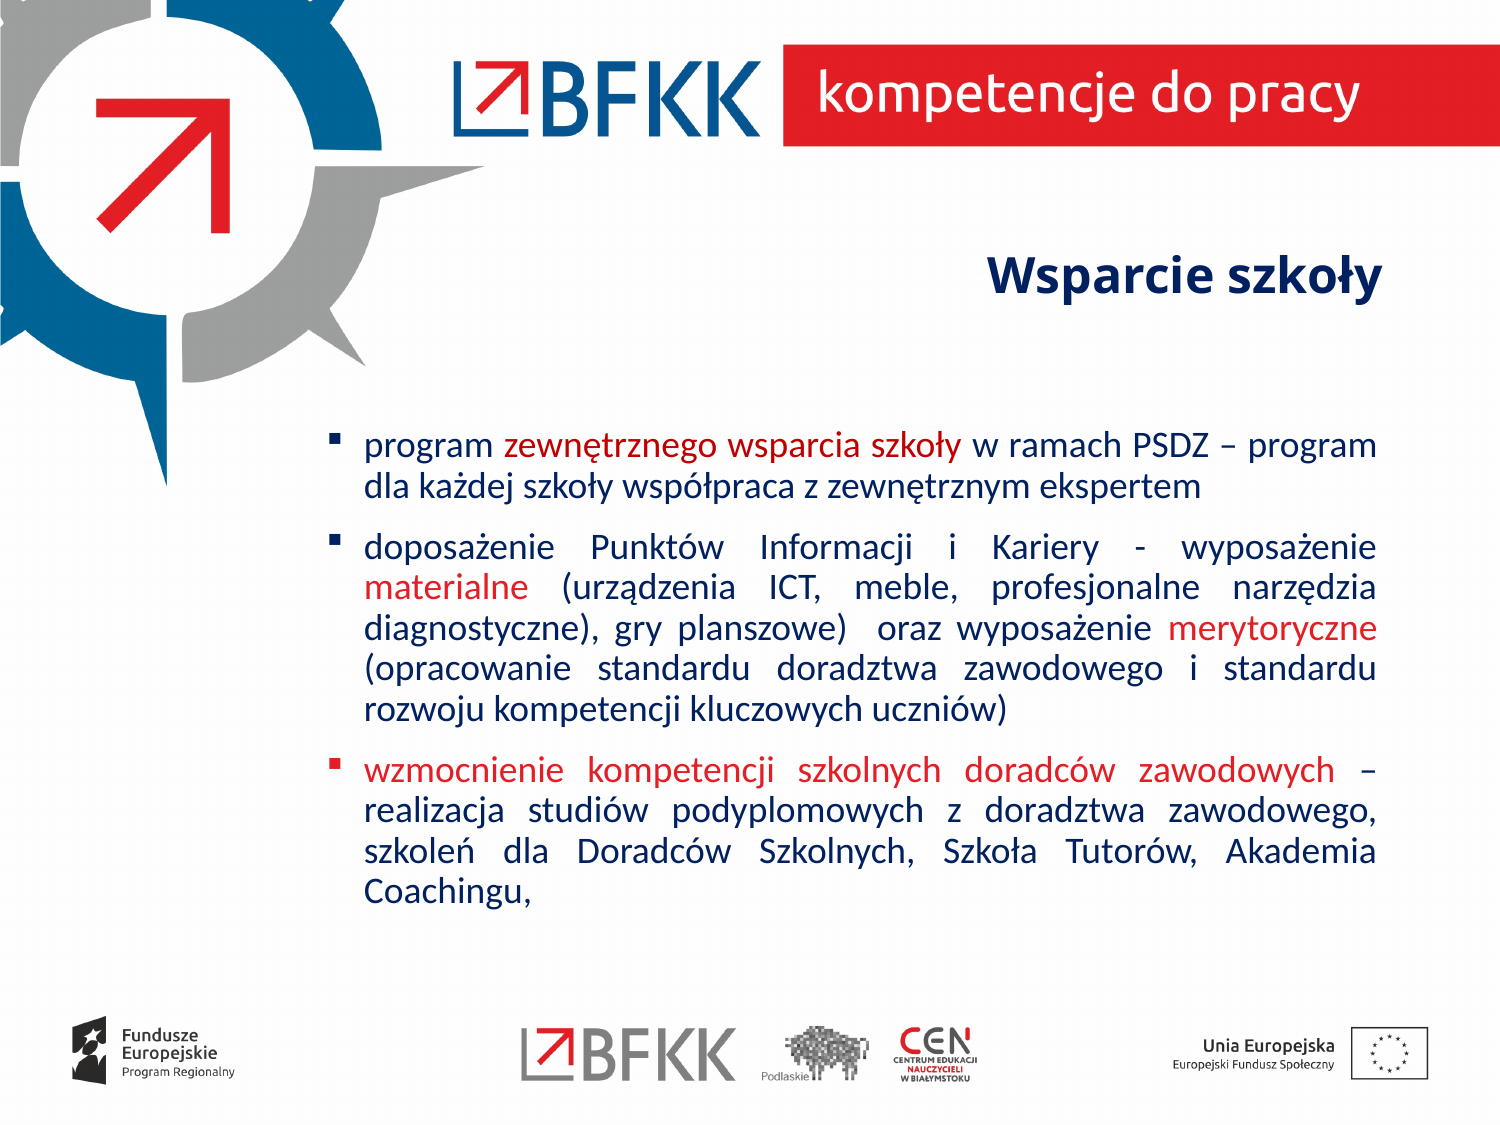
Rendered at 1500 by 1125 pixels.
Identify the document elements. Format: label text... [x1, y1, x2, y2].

list program zewnętrznego wsparcia szkoły w ramach PSDZ – program dla każdej szkoły współpraca z zewnętrznym ekspertem doposażenie Punktów Informacji i Kariery - wyposażenie materialne (urządzenia ICT, meble, profesjonalne narzędzia diagnostyczne), gry planszowe) oraz wyposażenie merytoryczne (opracowanie standardu doradztwa zawodowego i standardu rozwoju kompetencji kluczowych uczniów) wzmocnienie kompetencji szkolnych doradców zawodowych – realizacja studiów podyplomowych z doradztwa zawodowego, szkoleń dla Doradców Szkolnych, Szkoła Tutorów, Akademia Coachingu, [311, 417, 1393, 968]
title Wsparcie szkoły [972, 168, 1431, 386]
picture [0, 0, 1500, 1125]
